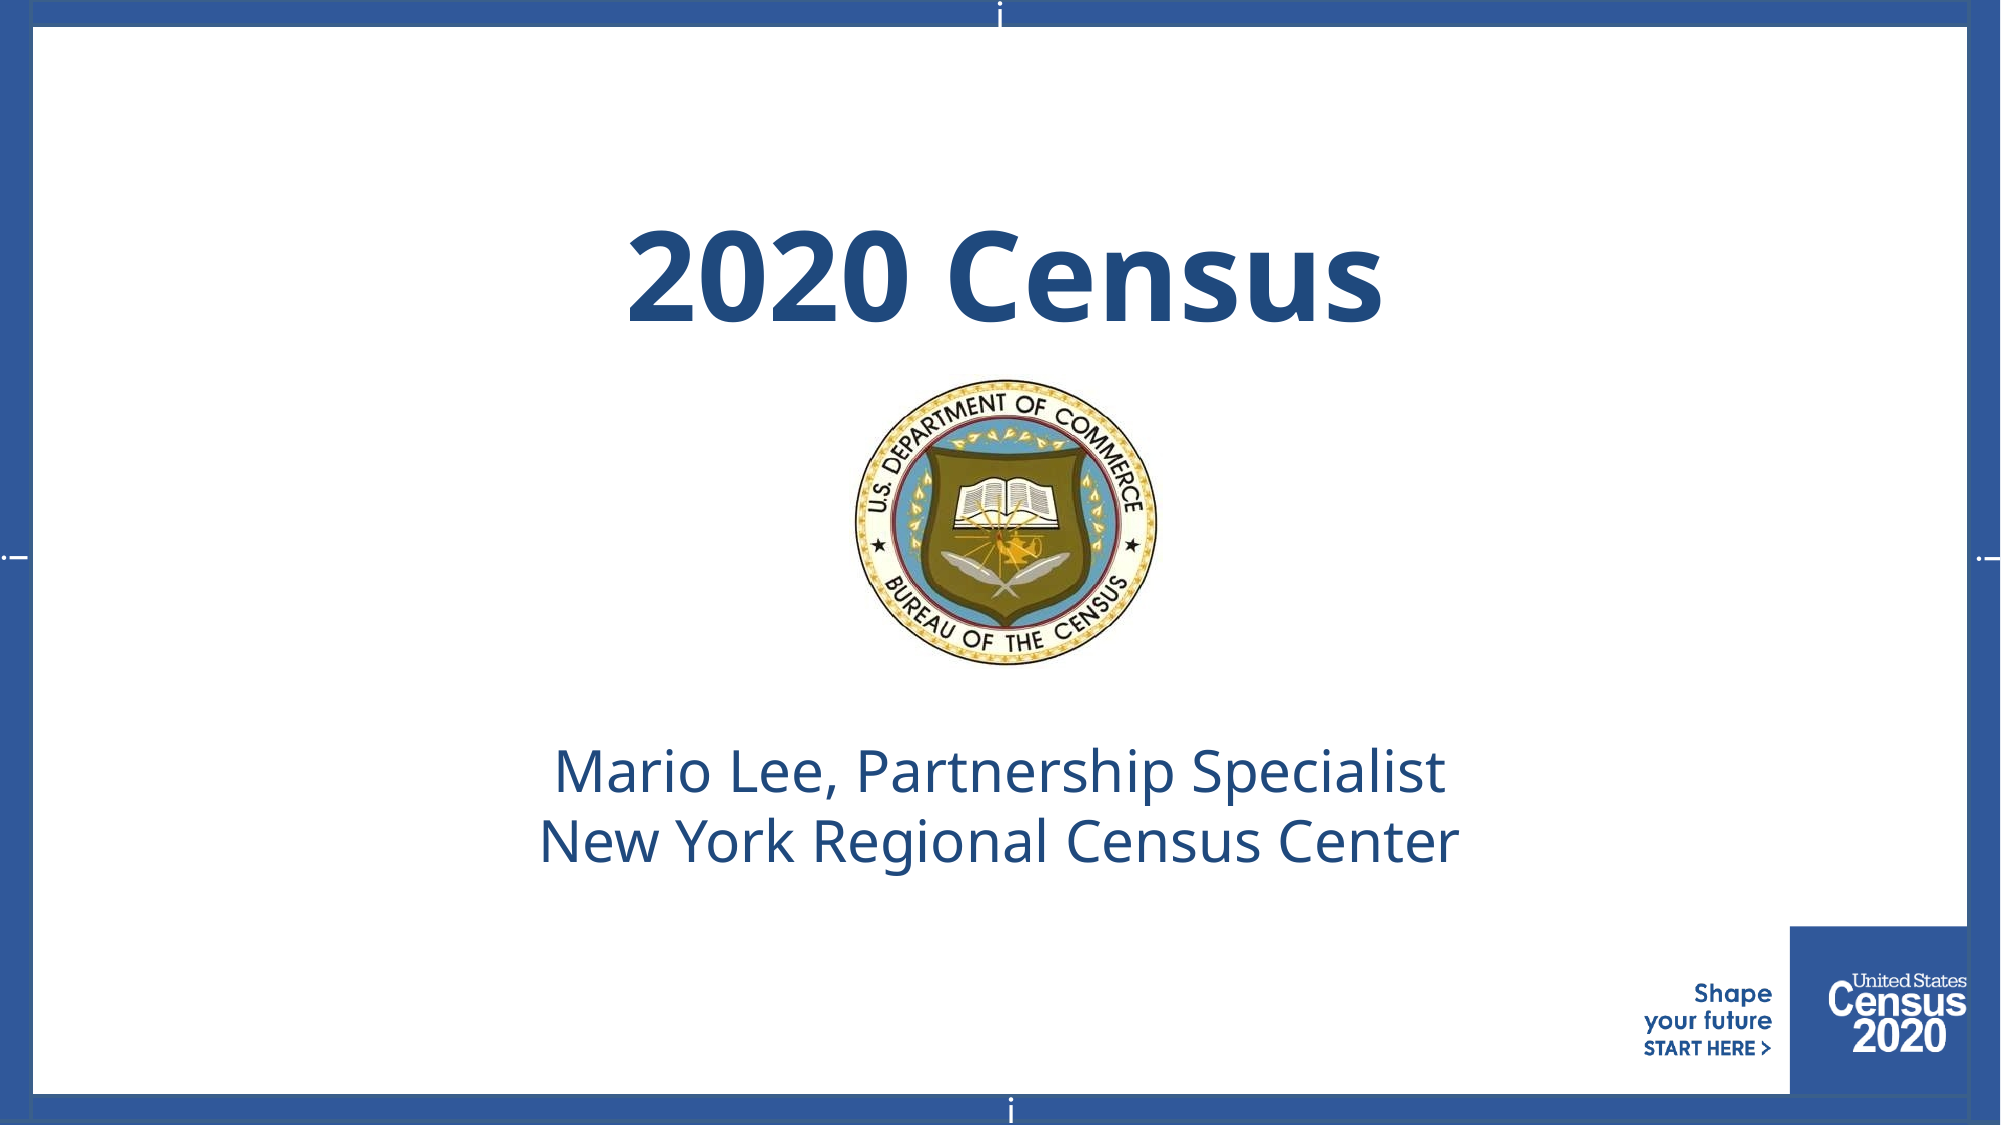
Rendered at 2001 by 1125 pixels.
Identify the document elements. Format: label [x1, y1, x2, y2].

text_box [0, 0, 2000, 1123]
